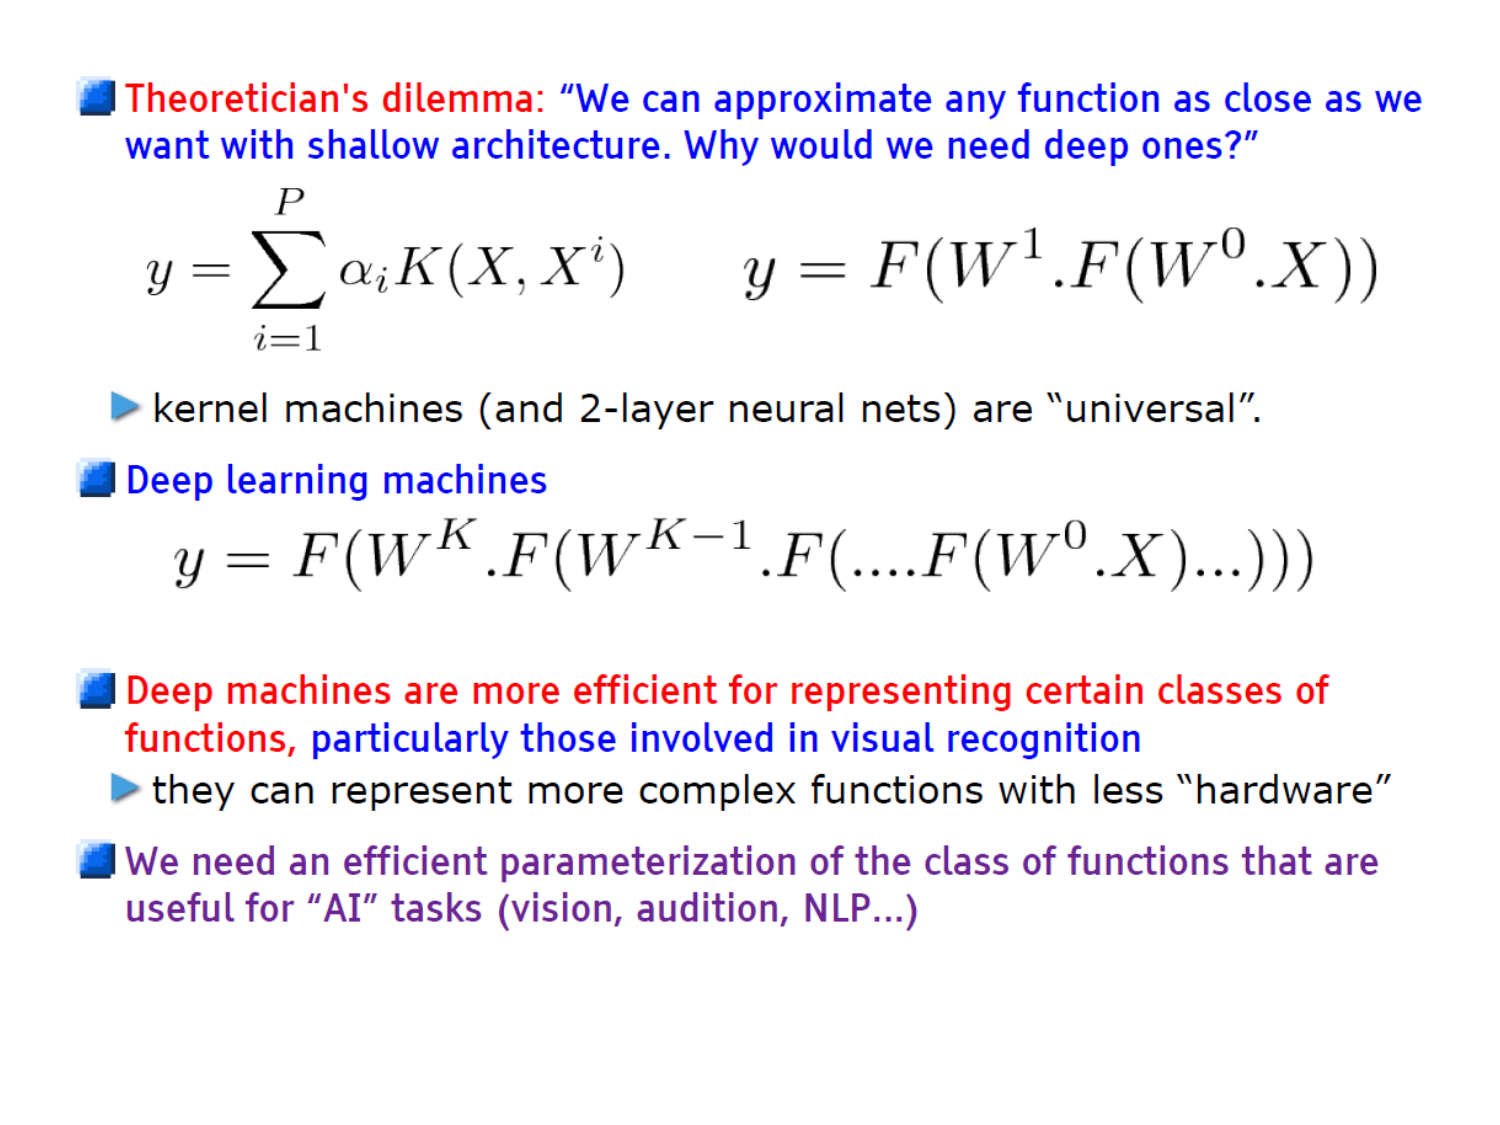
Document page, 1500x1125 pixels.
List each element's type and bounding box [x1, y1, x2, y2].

picture [66, 72, 1438, 944]
